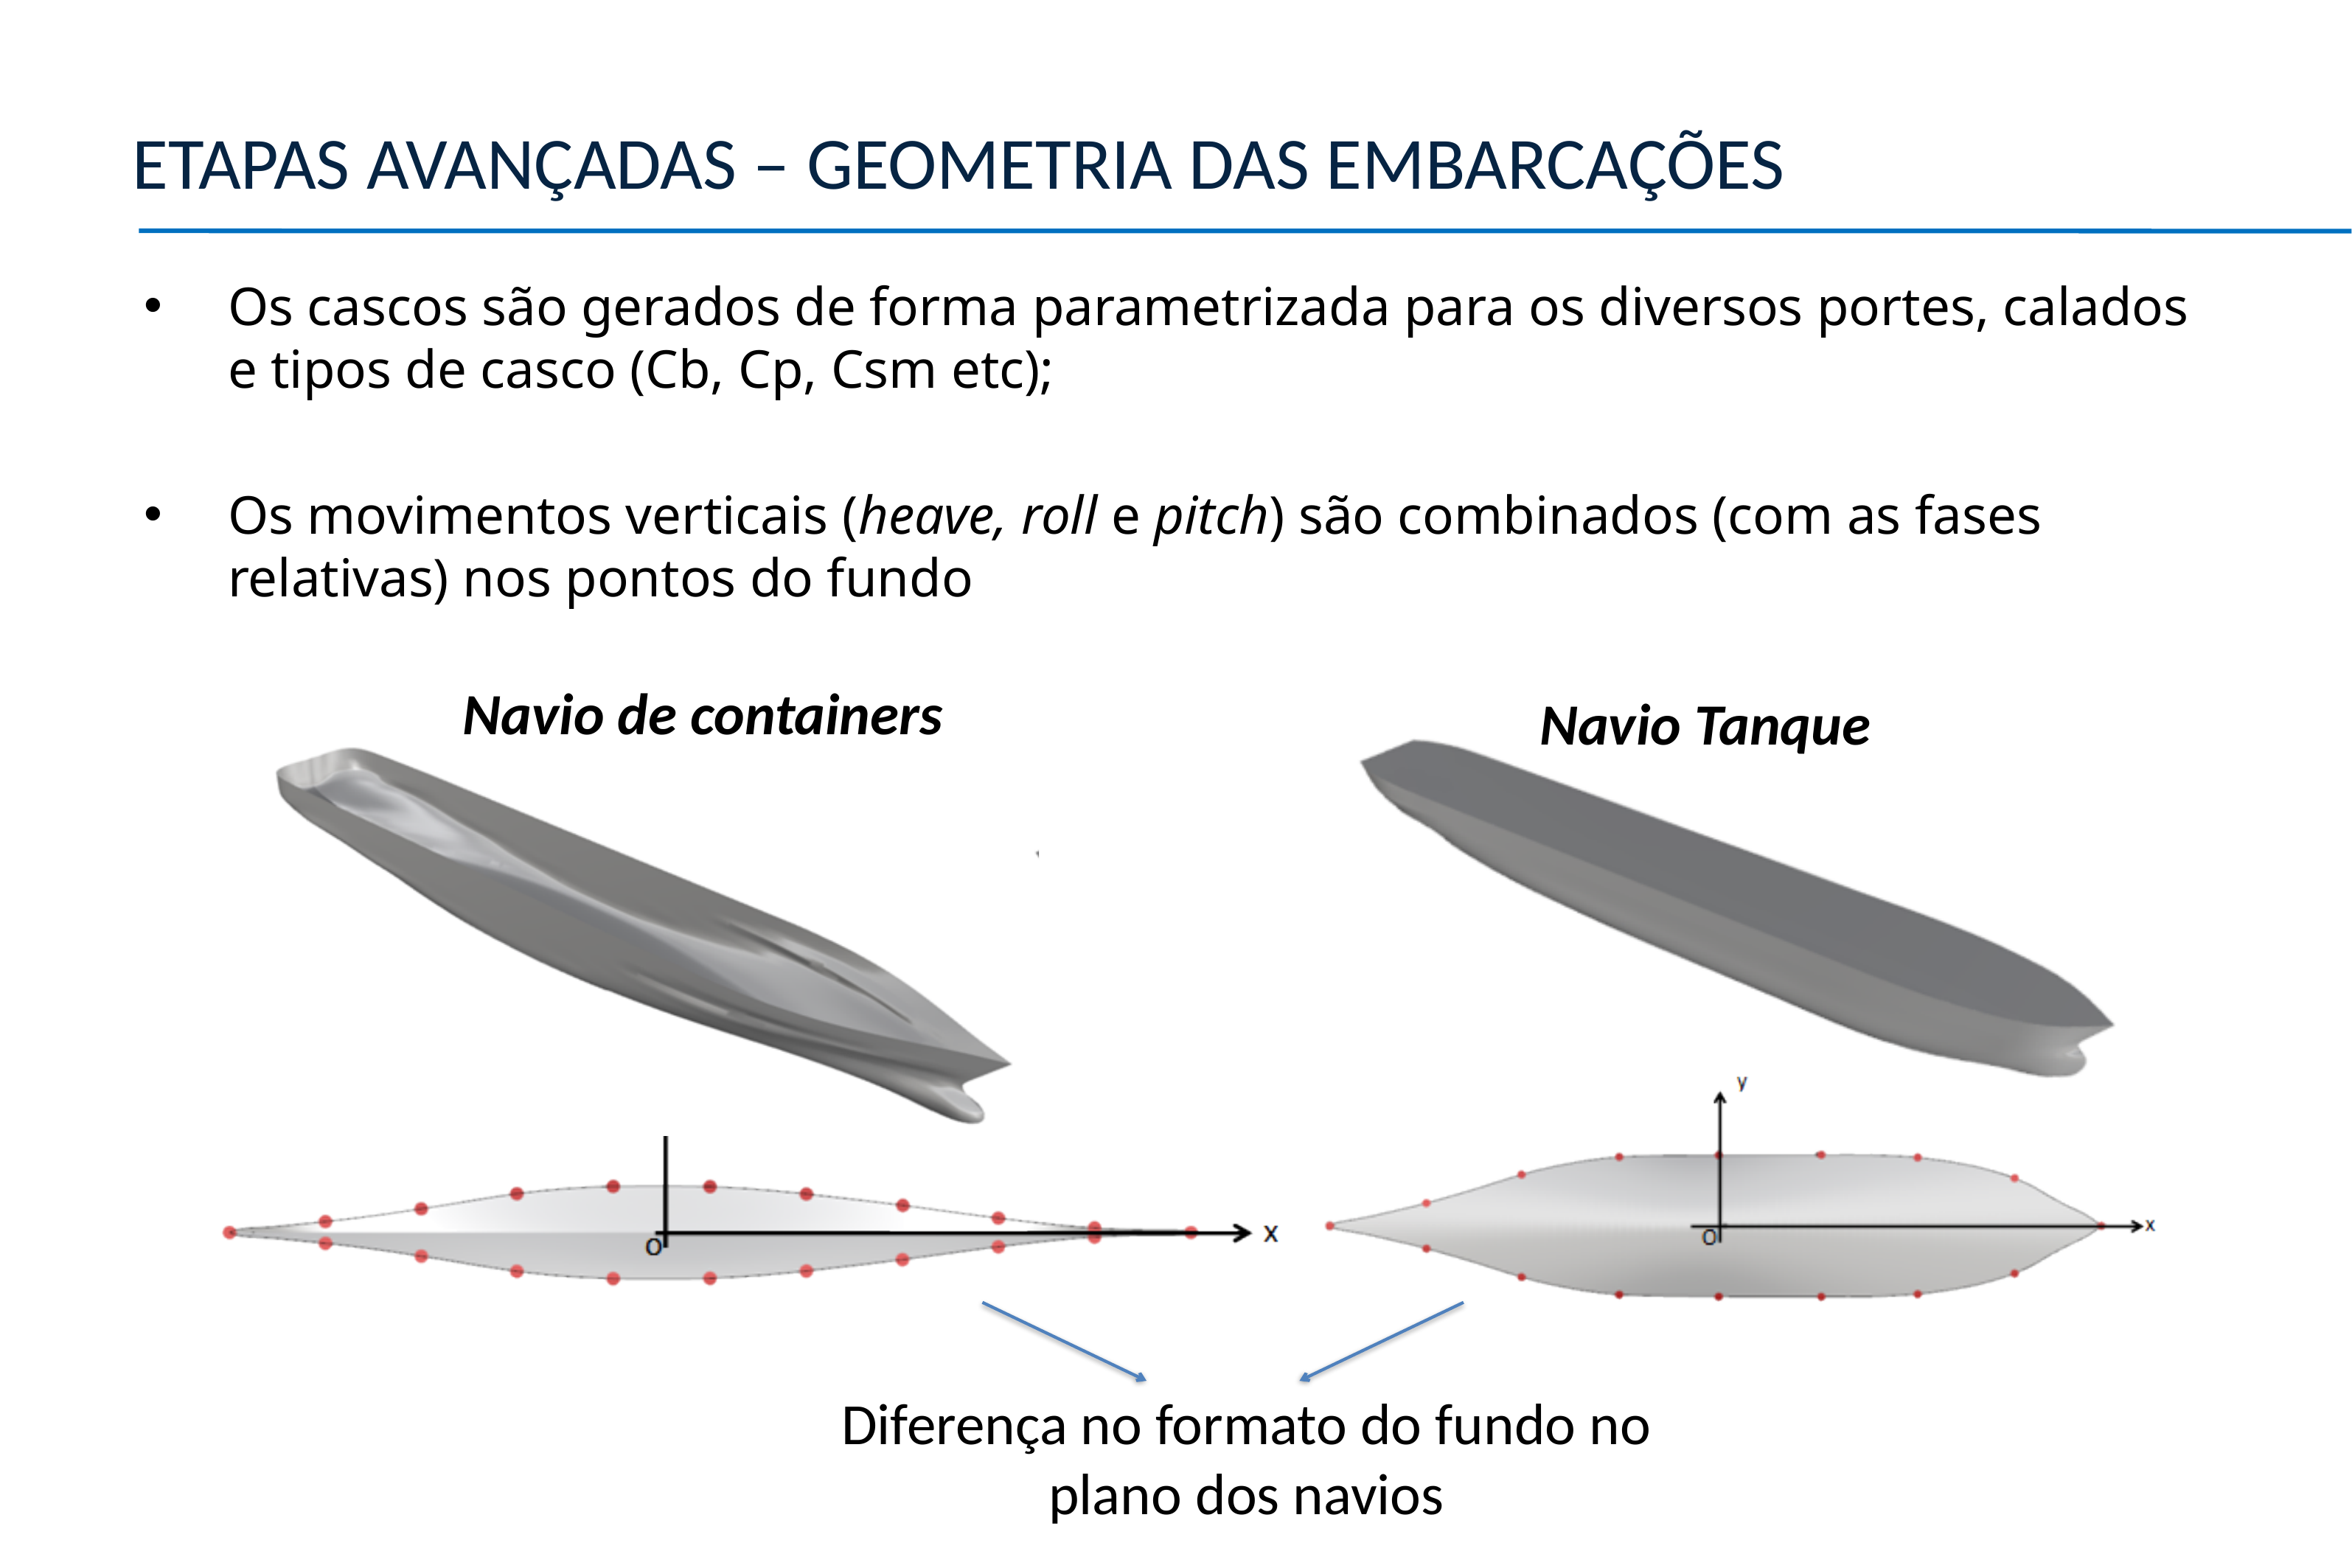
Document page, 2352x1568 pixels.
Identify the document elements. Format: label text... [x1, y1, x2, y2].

list Os cascos são gerados de forma parametrizada para os diversos portes, calados e tipos de casco (Cb, Cp, Csm etc); Os movimentos verticais (heave, roll e pitch) são combinados (com as fases relativas) nos pontos do fundo [121, 262, 2221, 1087]
text_box Diferença no formato do fundo no plano dos navios [791, 1381, 1702, 1532]
text_box Navio Tanque [1528, 680, 2224, 762]
text_box ETAPAS AVANÇADAS – GEOMETRIA DAS EMBARCAÇÕES [121, 110, 2334, 209]
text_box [1299, 1302, 1464, 1381]
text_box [982, 1302, 1147, 1381]
text_box Navio de containers [452, 671, 1147, 752]
picture [151, 701, 2179, 1378]
